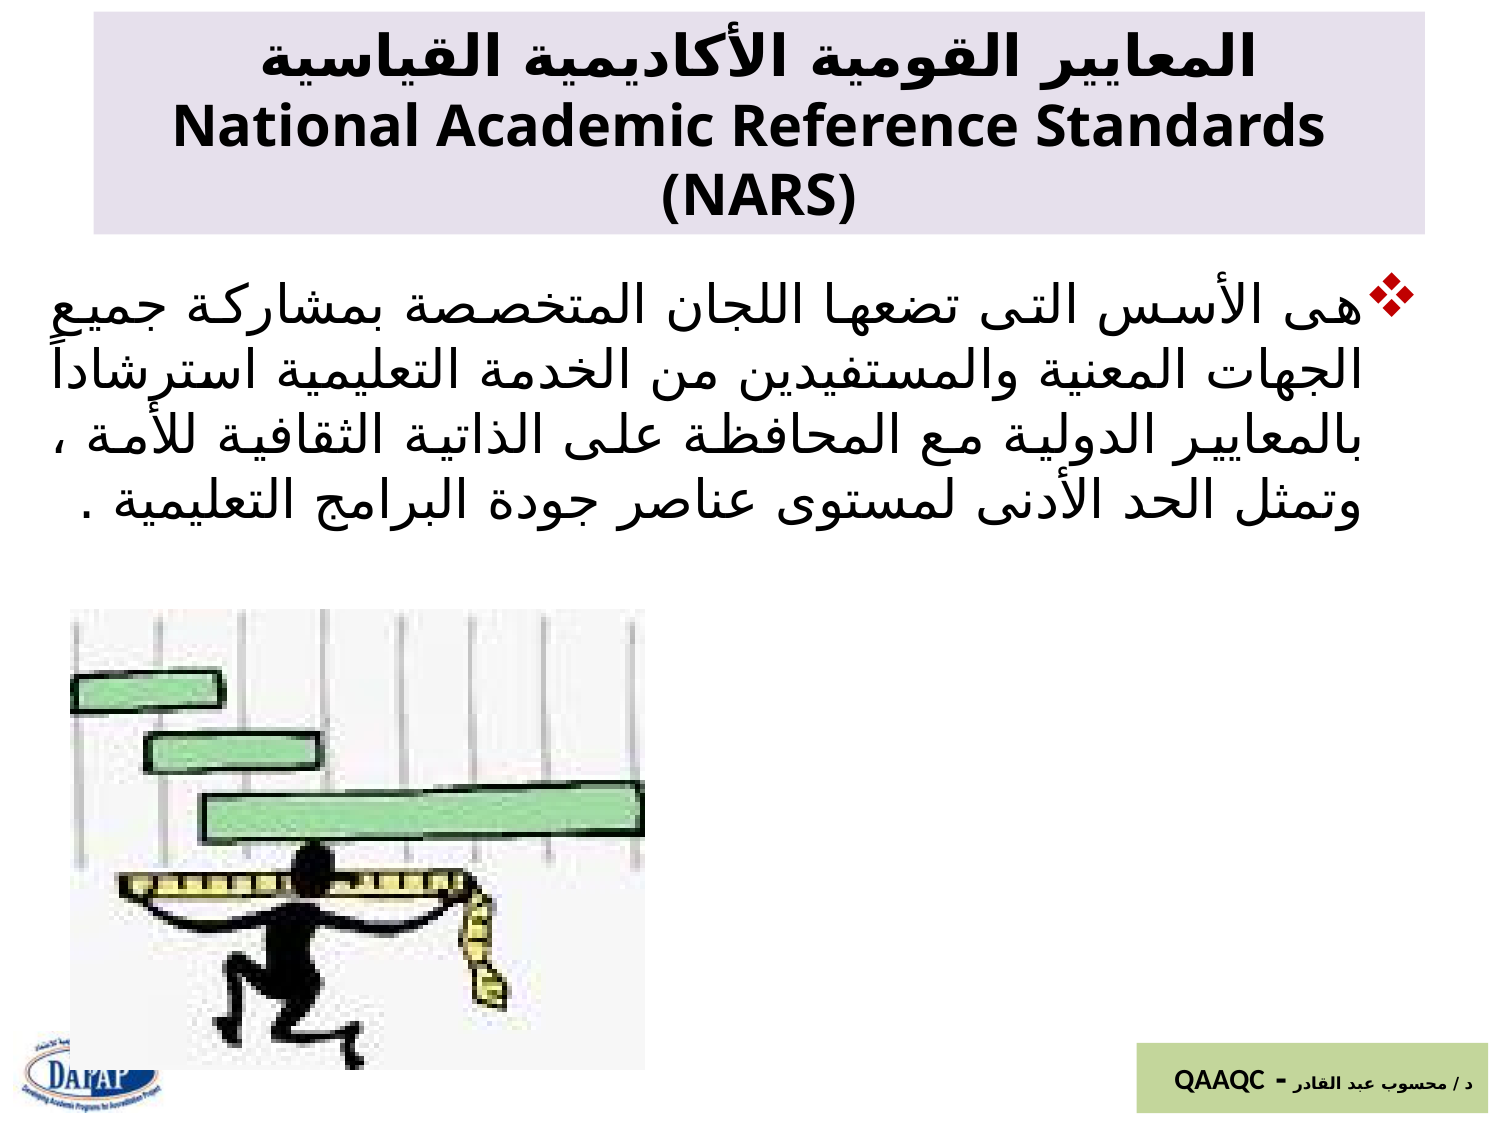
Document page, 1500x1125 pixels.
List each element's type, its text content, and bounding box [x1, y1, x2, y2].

title المعايير القومية الأكاديمية القياسية National Academic Reference Standards (NARS) [93, 11, 1425, 235]
list هى الأسس التى تضعها اللجان المتخصصة بمشاركة جميع الجهات المعنية والمستفيدين من الخدمة التعليمية استرشاداً بالمعايير الدولية مع المحافظة على الذاتية الثقافية للأمة ، وتمثل الحد الأدنى لمستوى عناصر جودة البرامج التعليمية . [35, 262, 1425, 598]
picture [13, 609, 645, 1113]
